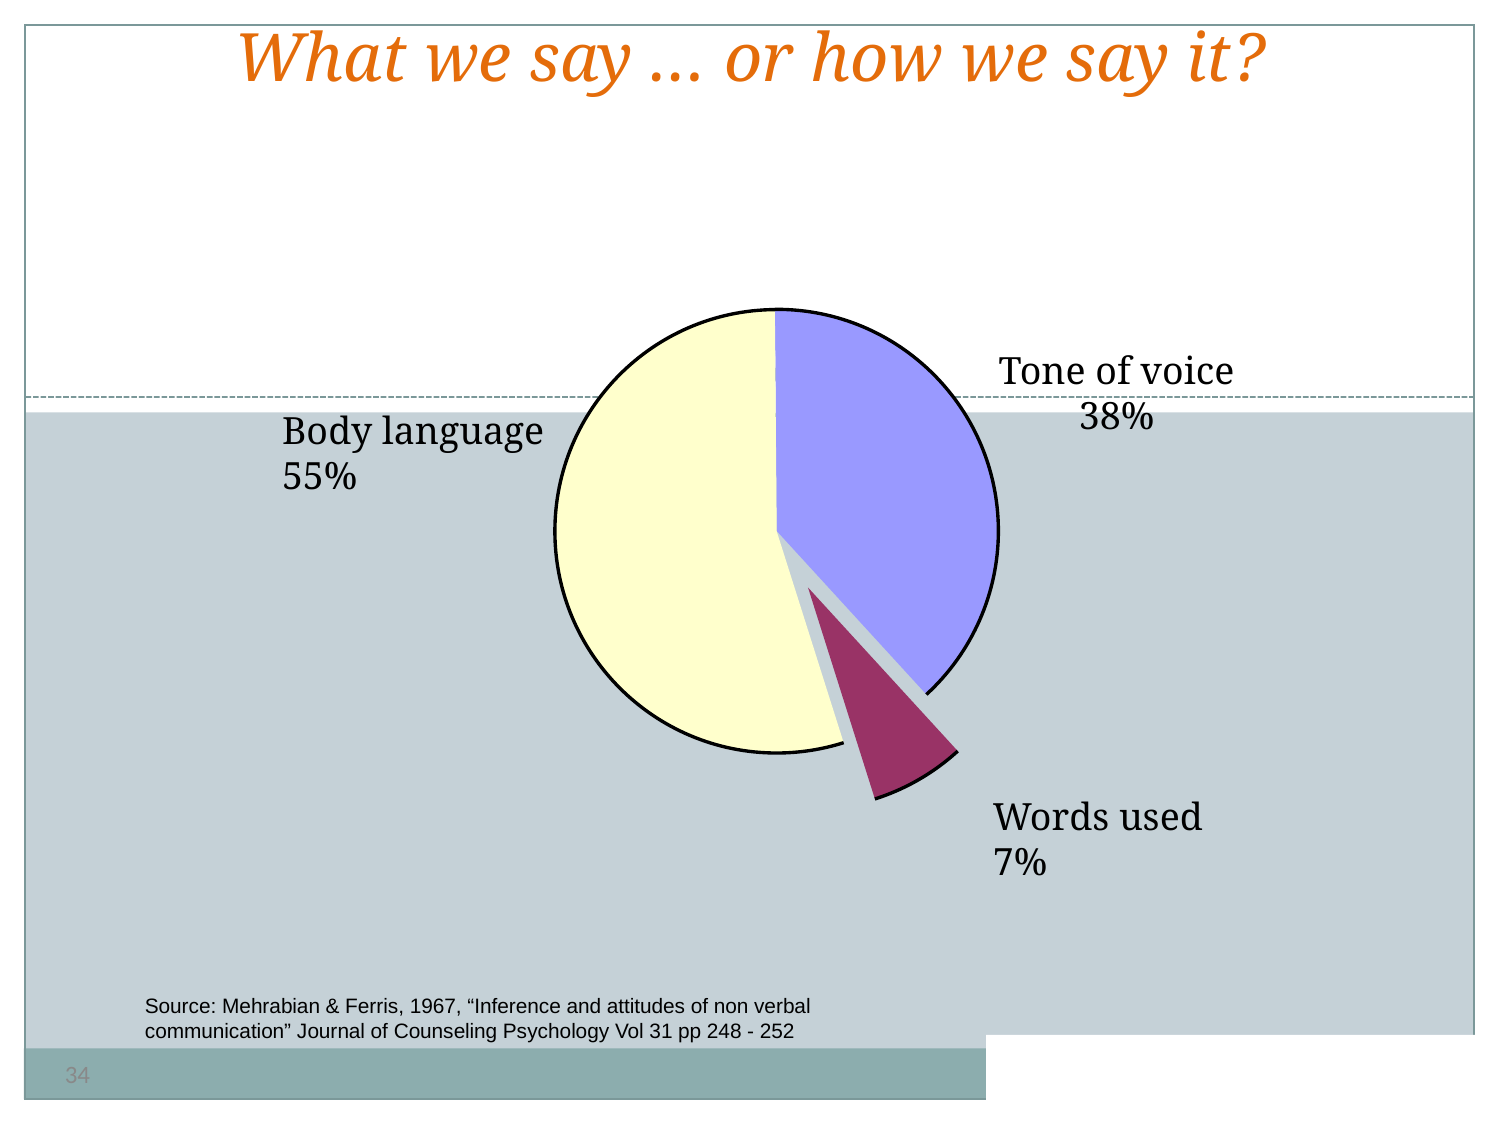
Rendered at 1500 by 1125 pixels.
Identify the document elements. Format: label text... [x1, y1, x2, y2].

text_box [986, 1034, 1500, 1125]
text_box What we say … or how we say it? [0, 7, 1500, 109]
text_box [775, 309, 999, 695]
text_box [554, 309, 844, 754]
text_box Tone of voice 38% [998, 347, 1235, 438]
text_box [807, 587, 958, 799]
text_box Words used 7% [992, 793, 1204, 884]
text_box Body language 55% [282, 407, 545, 498]
text_box Source: Mehrabian & Ferris, 1967, “Inference and attitudes of non verbal communication” Journal of Counseling Psychology Vol 31 pp 248 - 252 [130, 984, 935, 1050]
footer 34 [50, 1051, 638, 1112]
